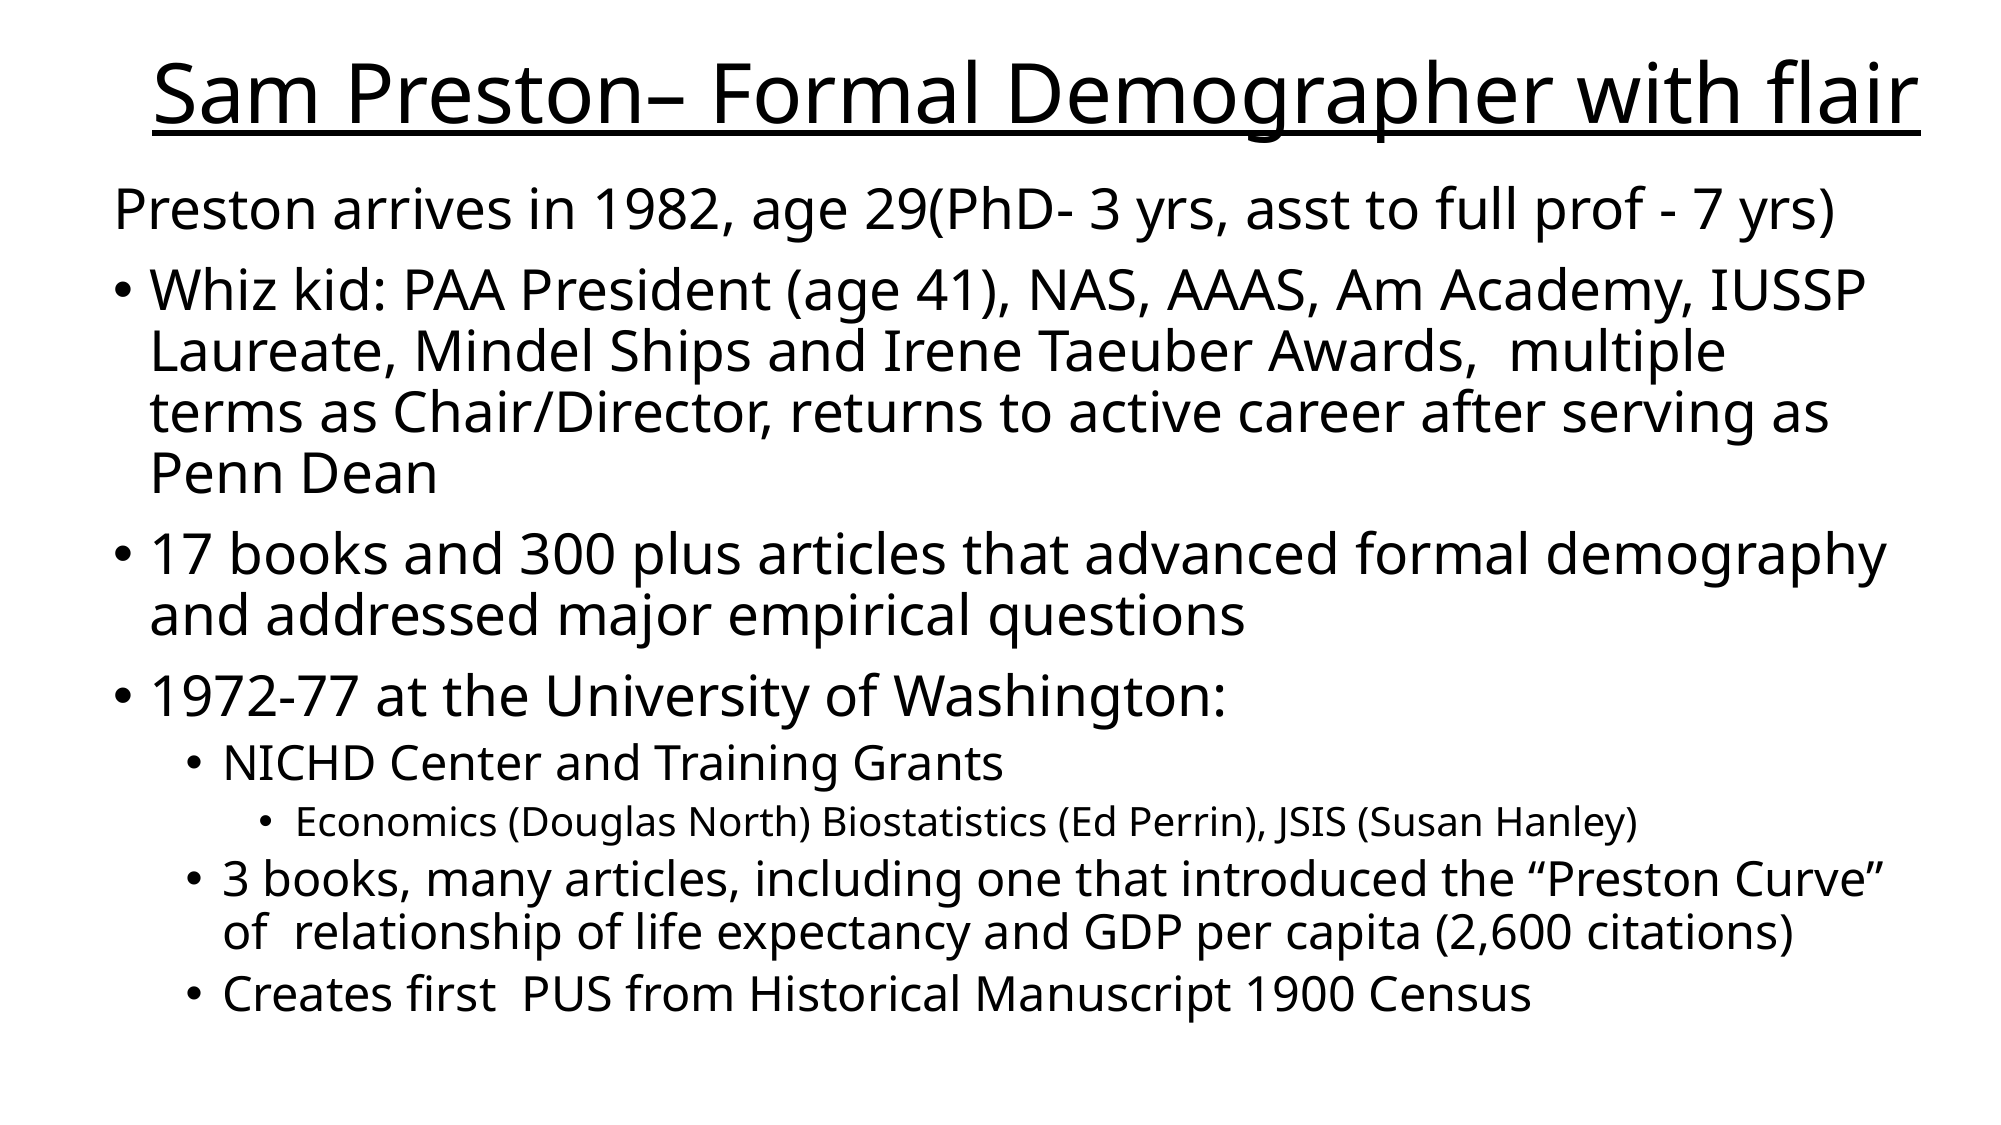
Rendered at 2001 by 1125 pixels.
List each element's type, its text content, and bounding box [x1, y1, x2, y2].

list Preston arrives in 1982, age 29(PhD- 3 yrs, asst to full prof - 7 yrs) Whiz kid: PAA President (age 41), NAS, AAAS, Am Academy, IUSSP Laureate, Mindel Ships and Irene Taeuber Awards, multiple terms as Chair/Director, returns to active career after serving as Penn Dean 17 books and 300 plus articles that advanced formal demography and addressed major empirical questions 1972-77 at the University of Washington: NICHD Center and Training Grants Economics (Douglas North) Biostatistics (Ed Perrin), JSIS (Susan Hanley) 3 books, many articles, including one that introduced the “Preston Curve” of relationship of life expectancy and GDP per capita (2,600 citations) Creates first PUS from Historical Manuscript 1900 Census [98, 173, 1906, 1091]
title Sam Preston– Formal Demographer with flair [137, 59, 1983, 278]
